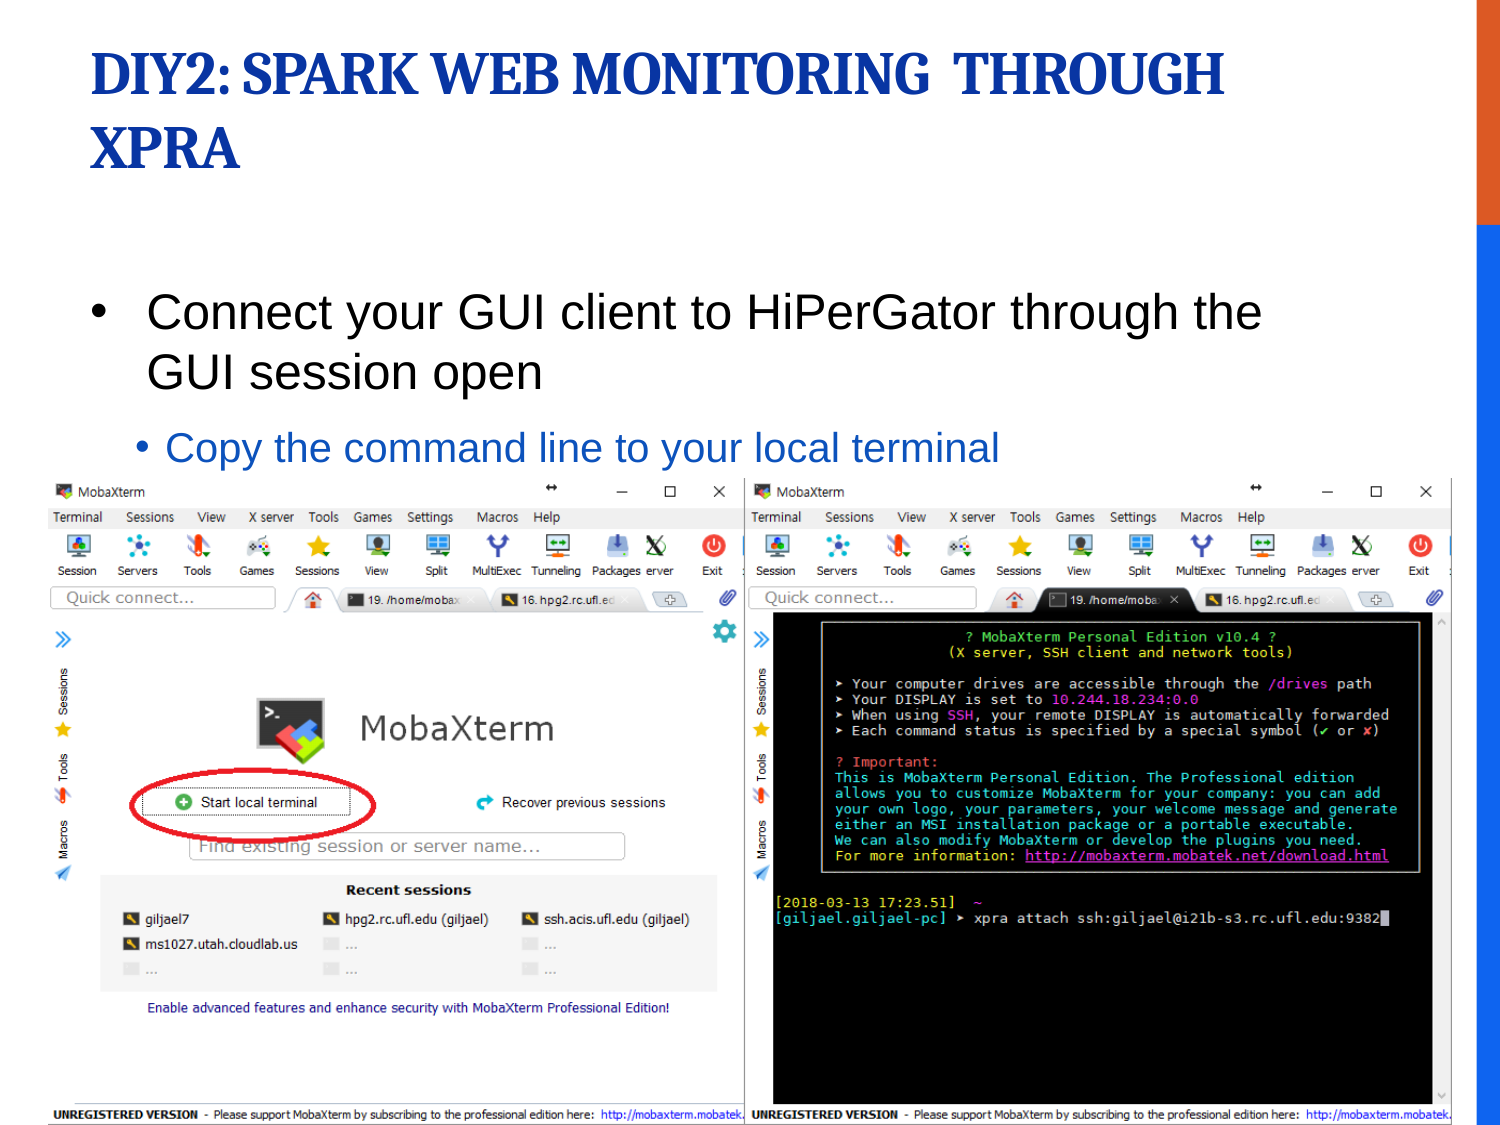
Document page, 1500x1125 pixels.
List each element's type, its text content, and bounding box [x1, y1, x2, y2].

picture [48, 478, 1452, 1125]
title DIY2: Spark Web Monitoring through Xpra [75, 25, 1350, 188]
list Connect your GUI client to HiPerGator through the GUI session open Copy the command line to your local terminal [75, 272, 1325, 473]
